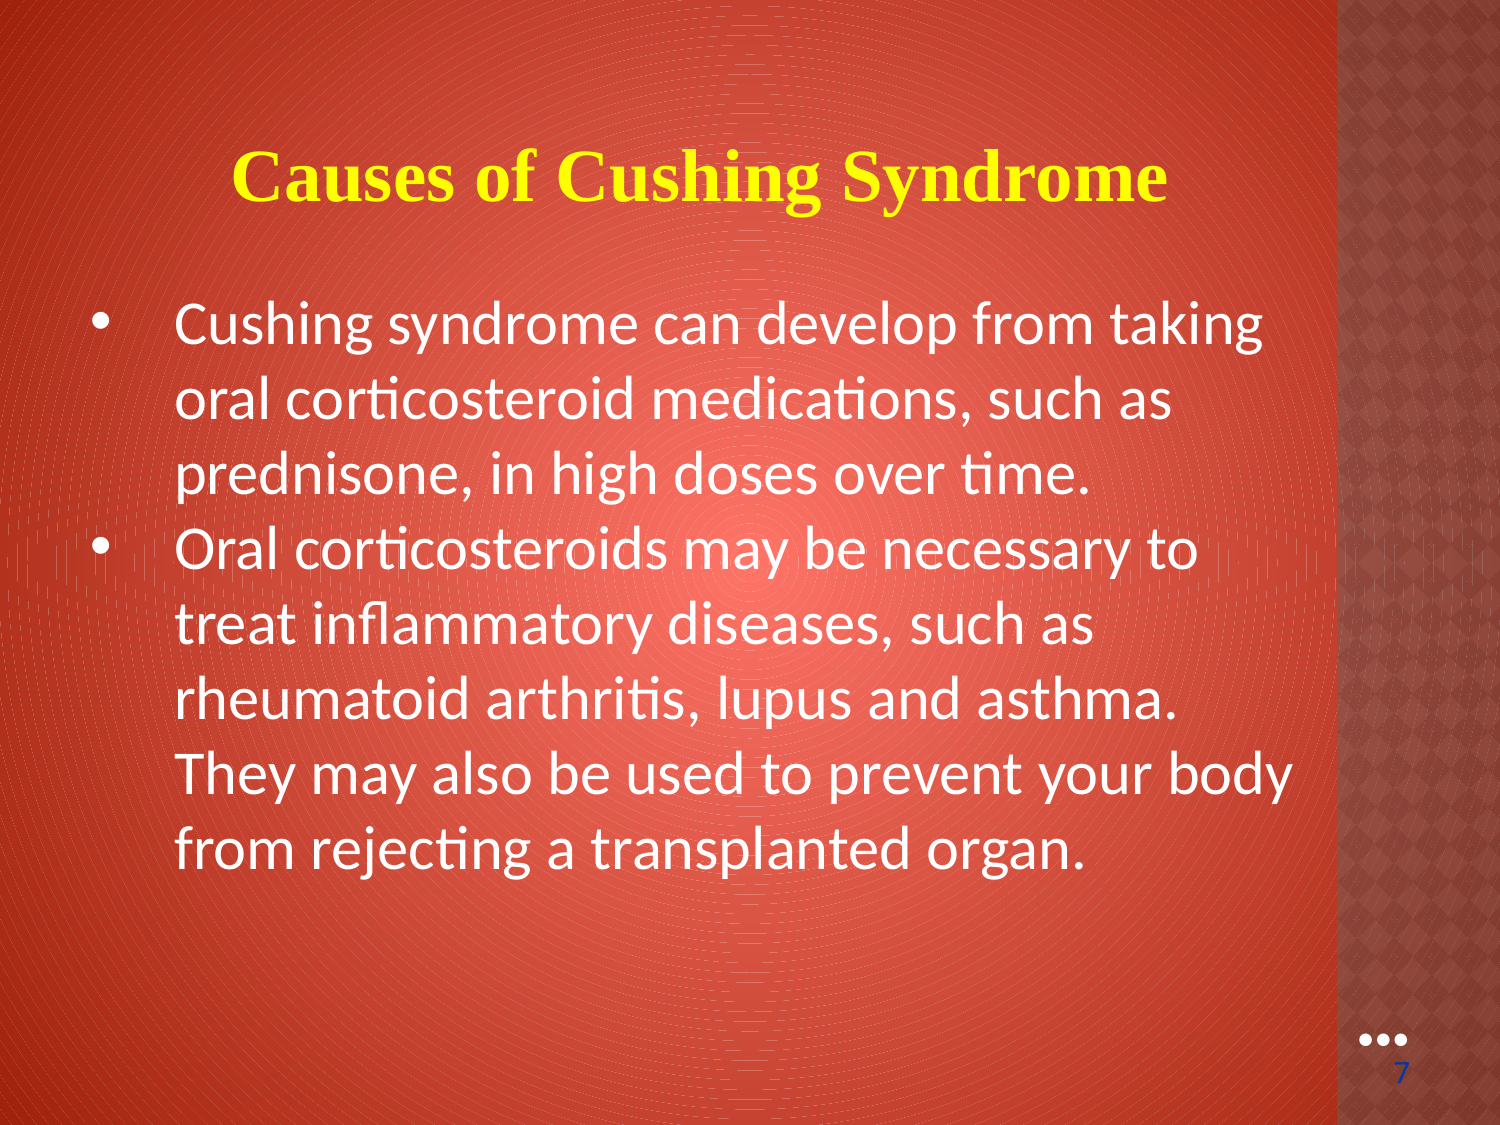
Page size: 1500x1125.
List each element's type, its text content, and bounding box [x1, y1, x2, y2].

text_box Causes of Cushing Syndrome [0, 118, 1438, 224]
text_box ●●● 7 [1074, 1012, 1425, 1073]
text_box Cushing syndrome can develop from taking oral corticosteroid medications, such as prednisone, in high doses over time. Oral corticosteroids may be necessary to treat inflammatory diseases, such as rheumatoid arthritis, lupus and asthma. They may also be used to prevent your body from rejecting a transplanted organ. [75, 274, 1313, 890]
